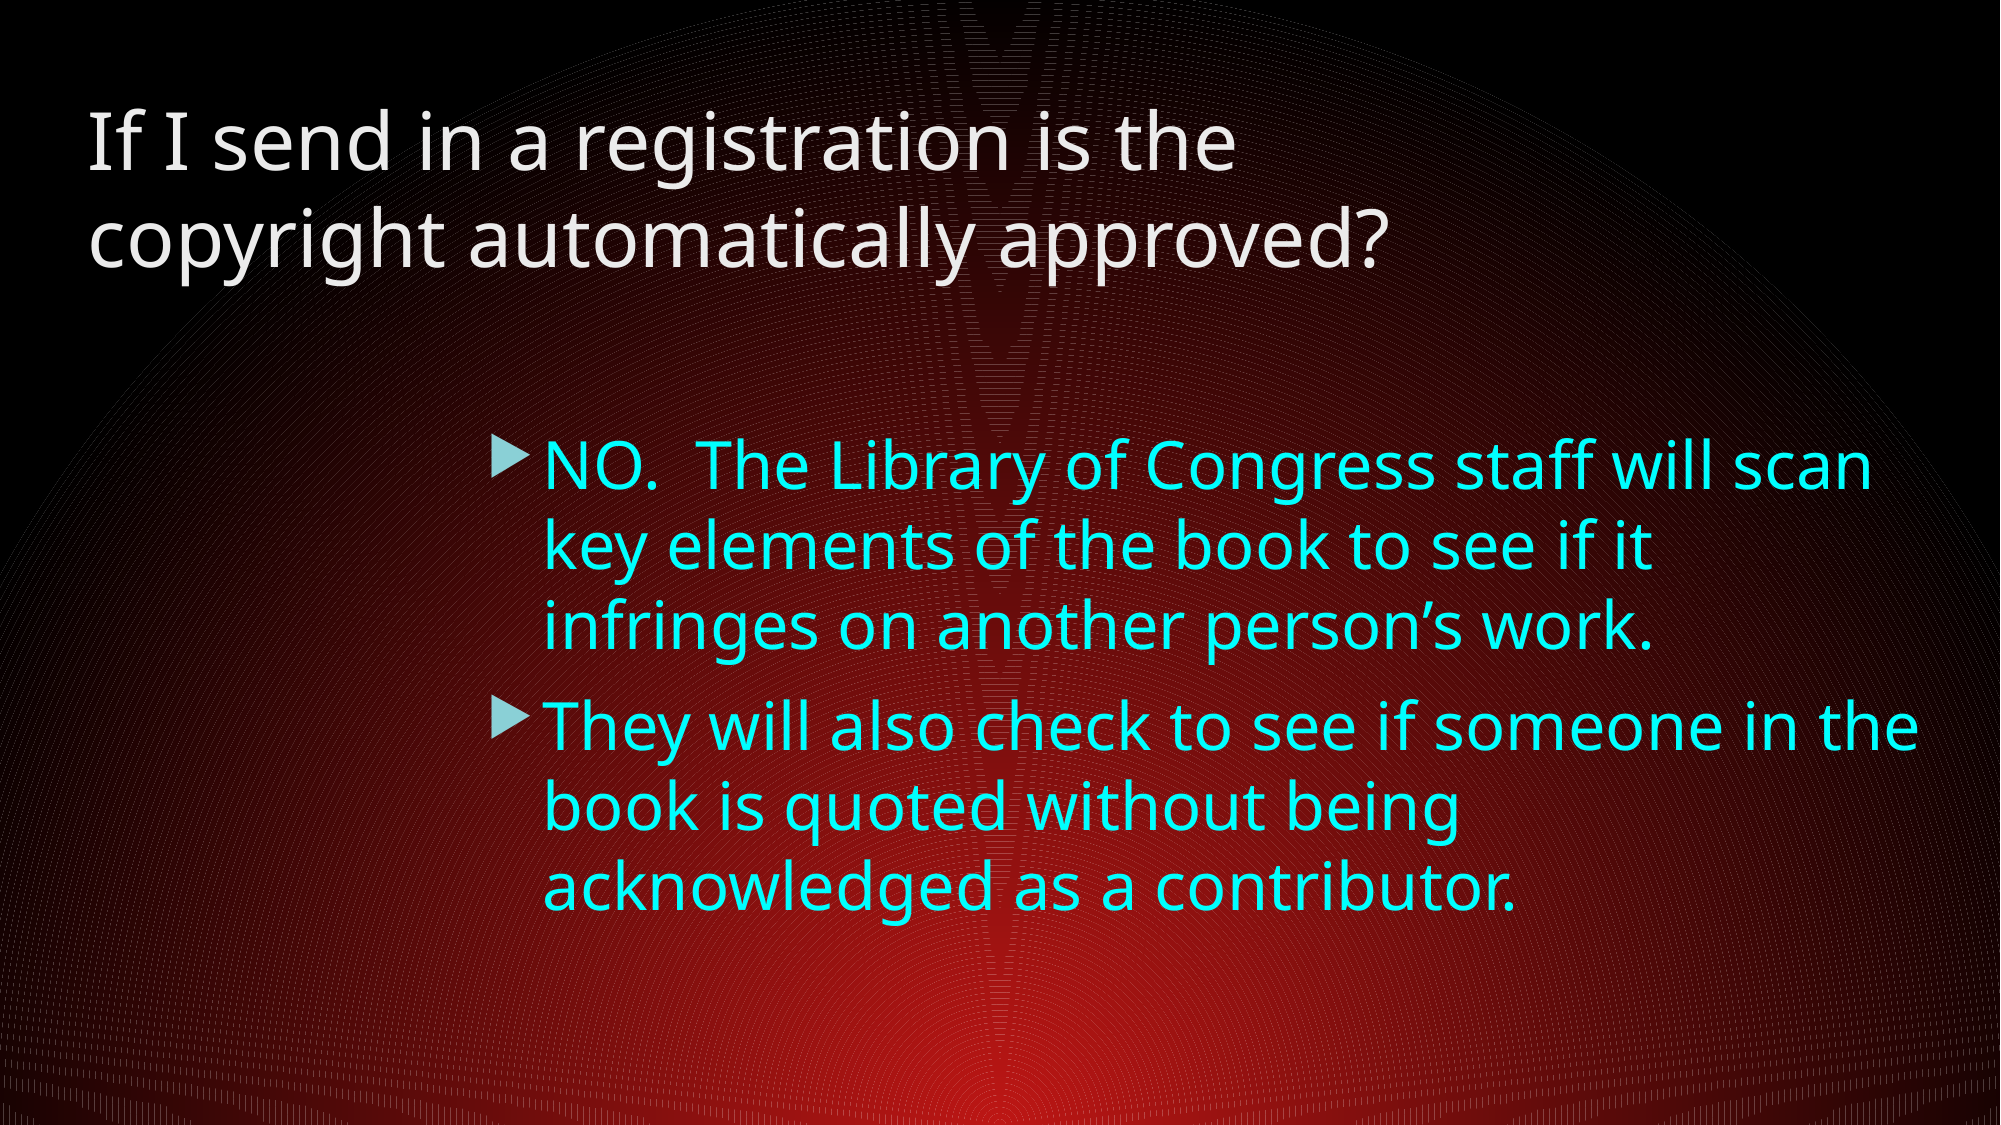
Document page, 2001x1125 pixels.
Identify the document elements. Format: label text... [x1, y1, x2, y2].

list NO. The Library of Congress staff will scan key elements of the book to see if it infringes on another person’s work. They will also check to see if someone in the book is quoted without being acknowledged as a contributor. [471, 415, 1947, 1104]
title If I send in a registration is the copyright automatically approved? [72, 82, 1585, 293]
